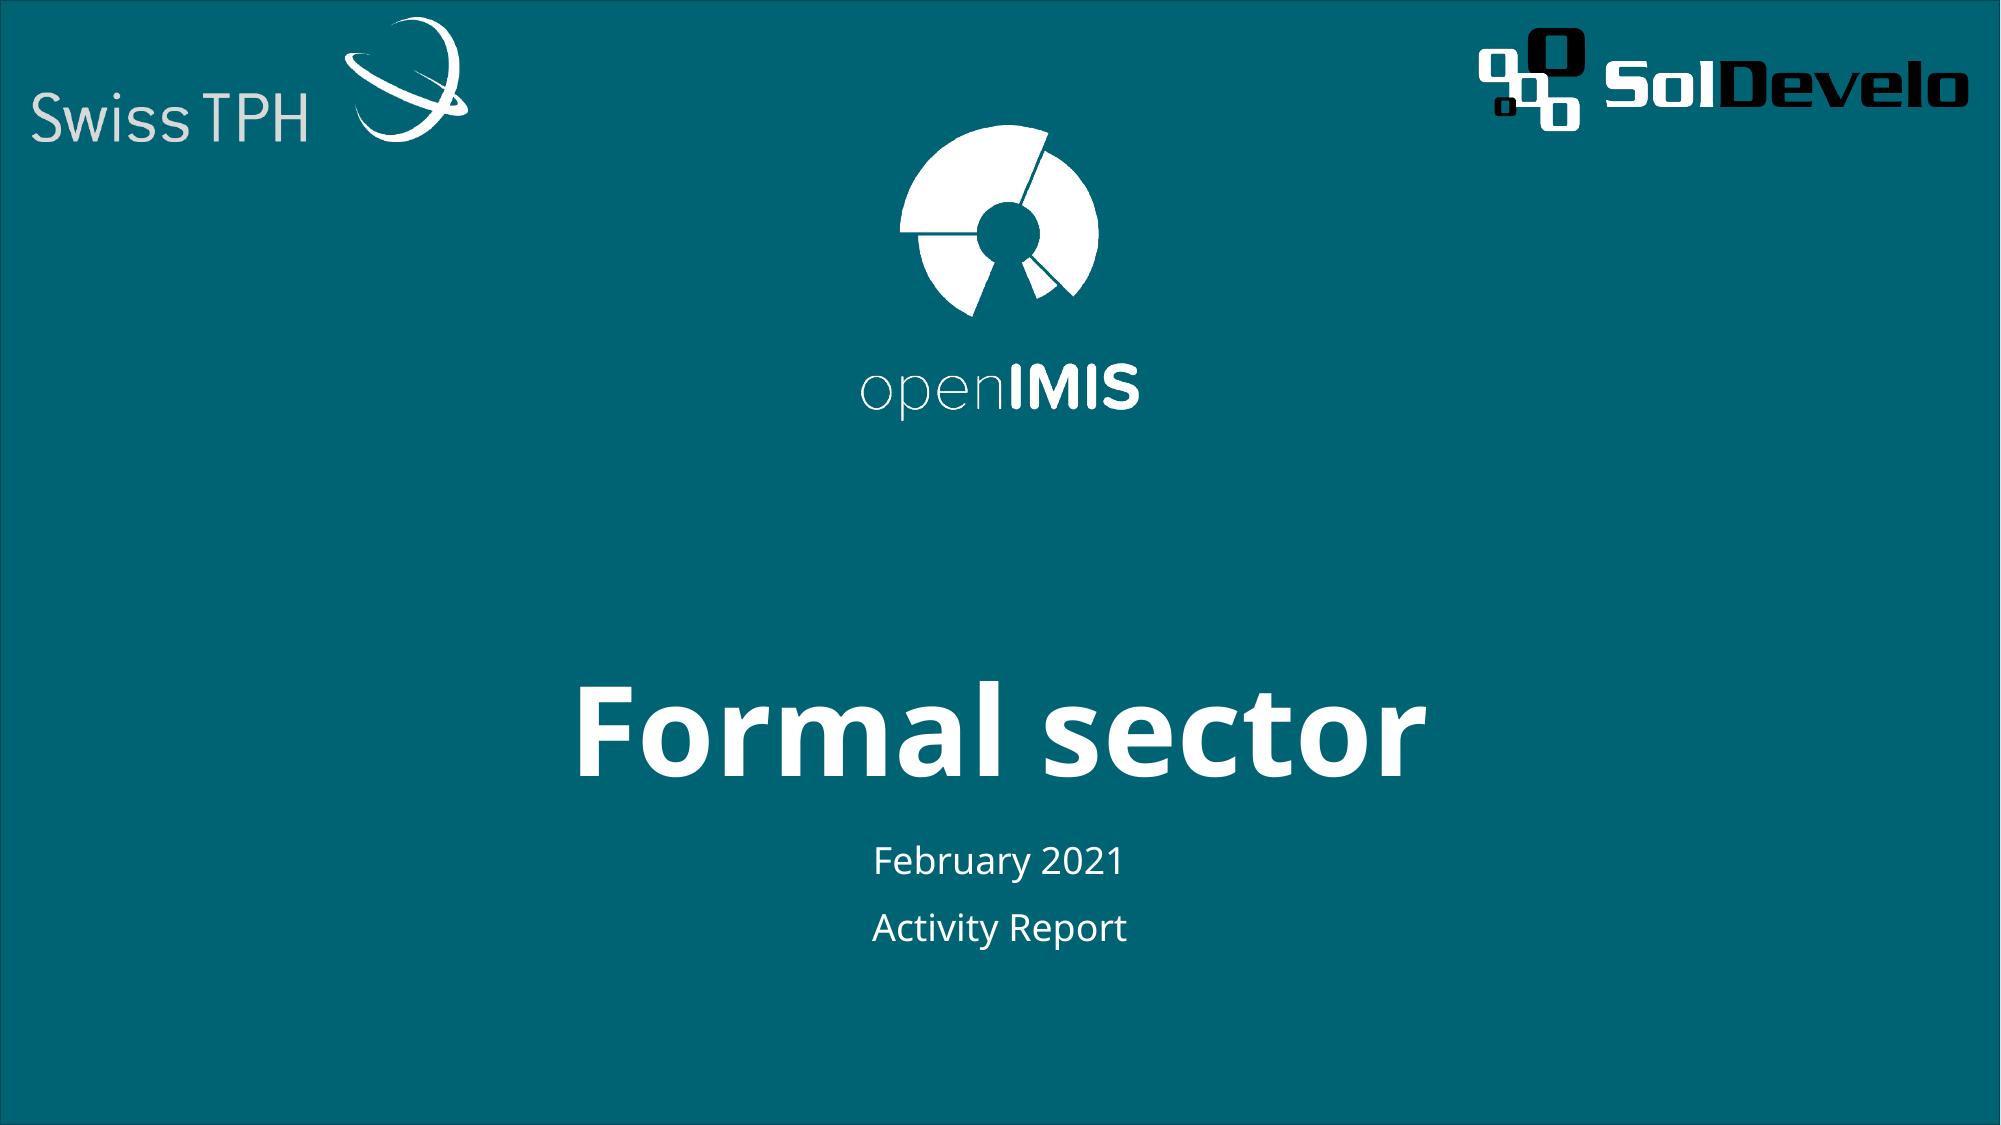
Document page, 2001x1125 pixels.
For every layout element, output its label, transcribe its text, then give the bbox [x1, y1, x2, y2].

title Formal sector [249, 423, 1750, 815]
picture [32, 17, 468, 142]
picture [861, 125, 1139, 421]
subtitle February 2021 Activity Report [249, 830, 1750, 1102]
picture [1468, 17, 1982, 142]
